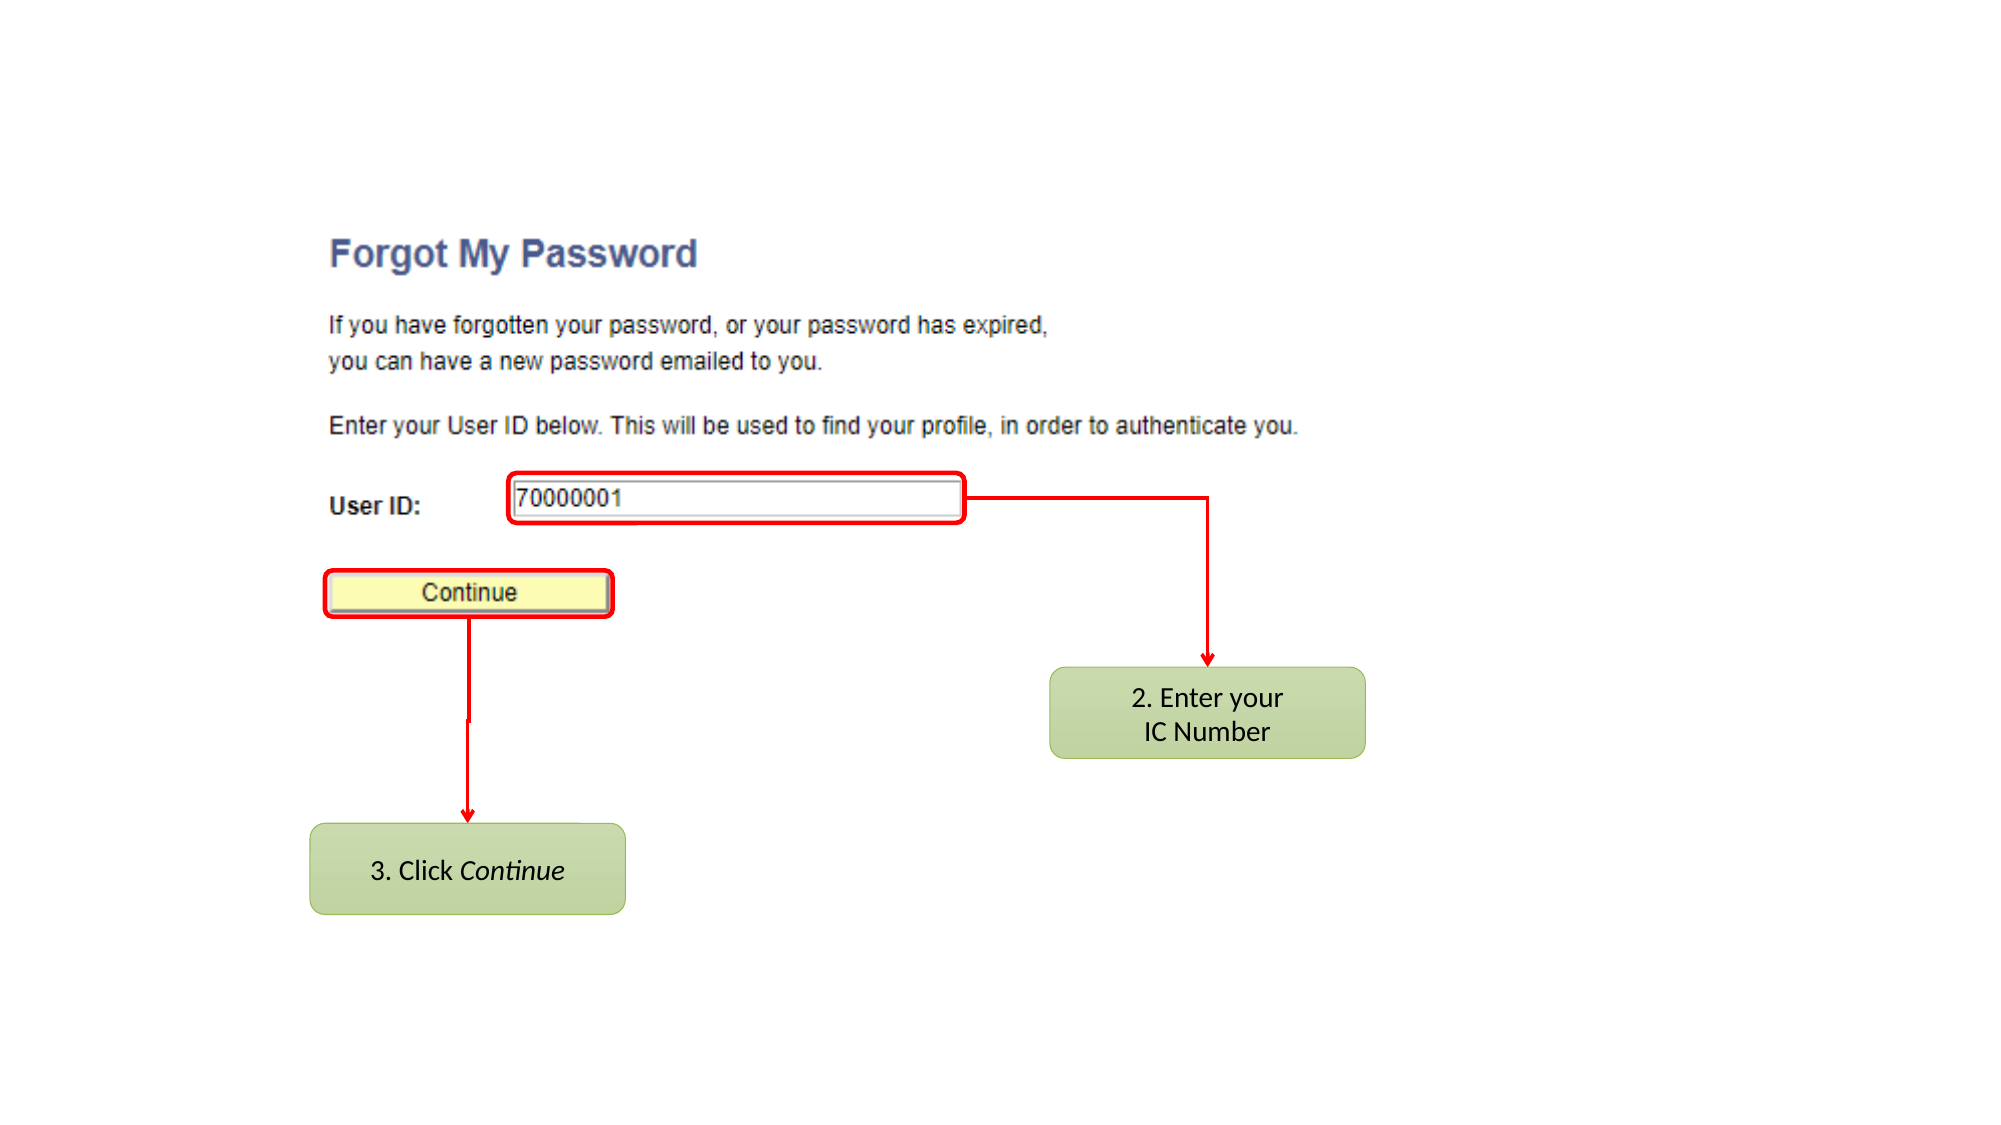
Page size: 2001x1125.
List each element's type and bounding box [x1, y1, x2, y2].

text_box [299, 187, 1388, 915]
